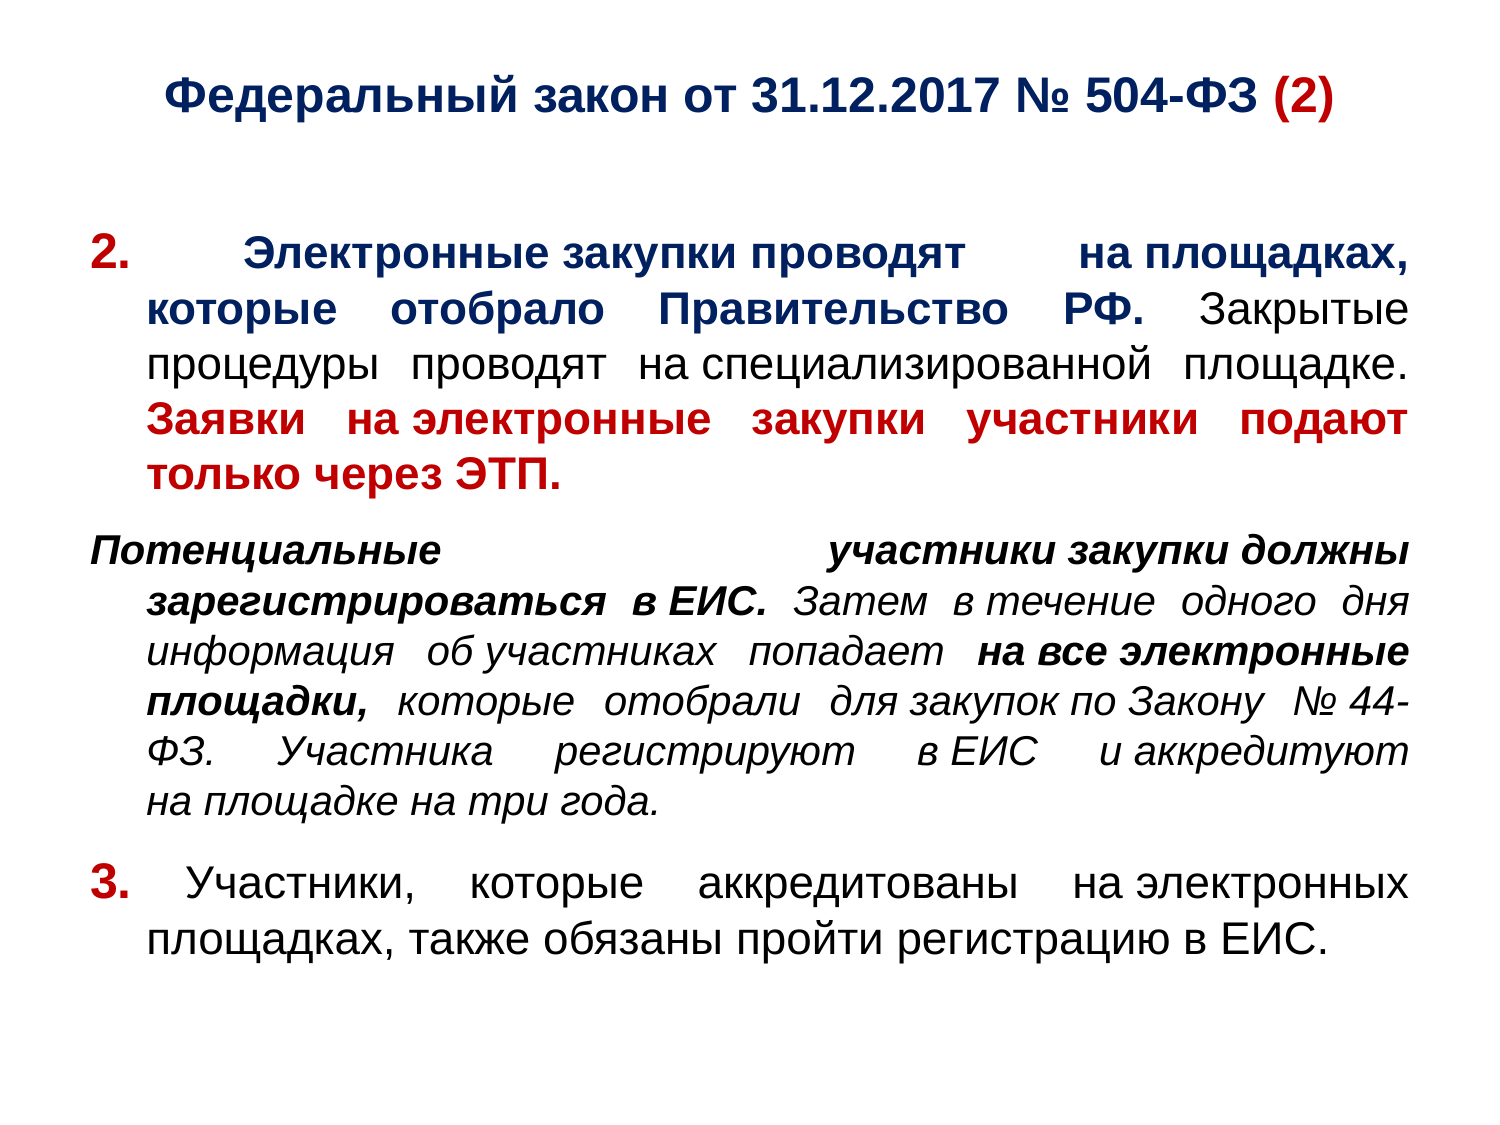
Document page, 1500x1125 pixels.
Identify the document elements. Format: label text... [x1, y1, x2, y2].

title Федеральный закон от 31.12.2017 № 504-ФЗ (2) [74, 44, 1426, 141]
list 2. Электронные закупки проводят на площадках, которые отобрало Правительство РФ. Закрытые процедуры проводят на специализированной площадке. Заявки на электронные закупки участники подают только через ЭТП. Потенциальные участники закупки должны зарегистрироваться в ЕИС. Затем в течение одного дня информация об участниках попадает на все электронные площадки, которые отобрали для закупок по Закону № 44-ФЗ. Участника регистрируют в ЕИС и аккредитуют на площадке на три года. 3. Участники, которые аккредитованы на электронных площадках, также обязаны пройти регистрацию в ЕИС. [74, 210, 1426, 1006]
